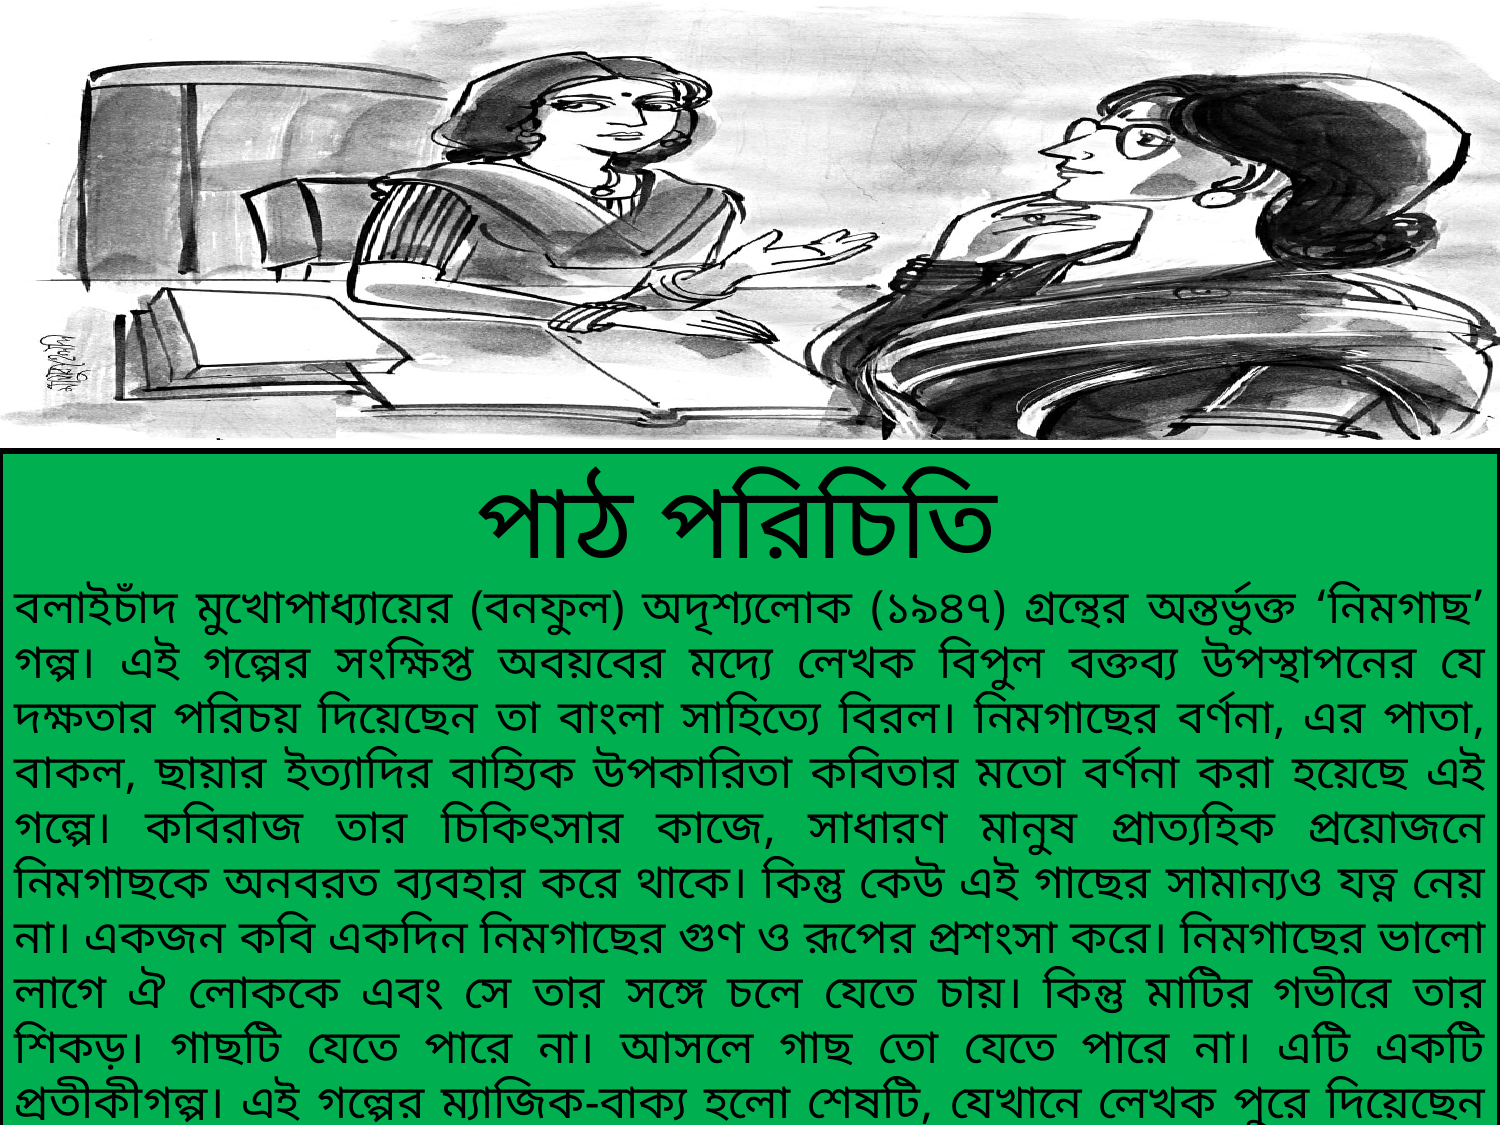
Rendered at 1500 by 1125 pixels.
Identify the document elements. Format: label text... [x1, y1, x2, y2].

text_box পাঠ পরিচিতি বলাইচাঁদ মুখোপাধ্যায়ের (বনফুল) অদৃশ্যলোক (১৯৪৭) গ্রন্থের অন্তর্ভুক্ত ‘নিমগাছ’ গল্প। এই গল্পের সংক্ষিপ্ত অবয়বের মদ্যে লেখক বিপুল বক্তব্য উপস্থাপনের যে দক্ষতার পরিচয় দিয়েছেন তা বাংলা সাহিত্যে বিরল। নিমগাছের বর্ণনা, এর পাতা, বাকল, ছায়ার ইত্যাদির বাহ্যিক উপকারিতা কবিতার মতো বর্ণনা করা হয়েছে এই গল্পে। কবিরাজ তার চিকিৎসার কাজে, সাধারণ মানুষ প্রাত্যহিক প্রয়োজনে নিমগাছকে অনবরত ব্যবহার করে থাকে। কিন্তু কেউ এই গাছের সামান্যও যত্ন নেয় না। একজন কবি একদিন নিমগাছের গুণ ও রূপের প্রশংসা করে। নিমগাছের ভালো লাগে ঐ লোককে এবং সে তার সঙ্গে চলে যেতে চায়। কিন্তু মাটির গভীরে তার শিকড়। গাছটি যেতে পারে না। আসলে গাছ তো যেতে পারে না। এটি একটি প্রতীকীগল্প। এই গল্পের ম্যাজিক-বাক্য হলো শেষটি, যেখানে লেখক পুরে দিয়েছেন সীমাহীন কথার আখ্যান। [0, 450, 1500, 1125]
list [0, 1, 1500, 440]
